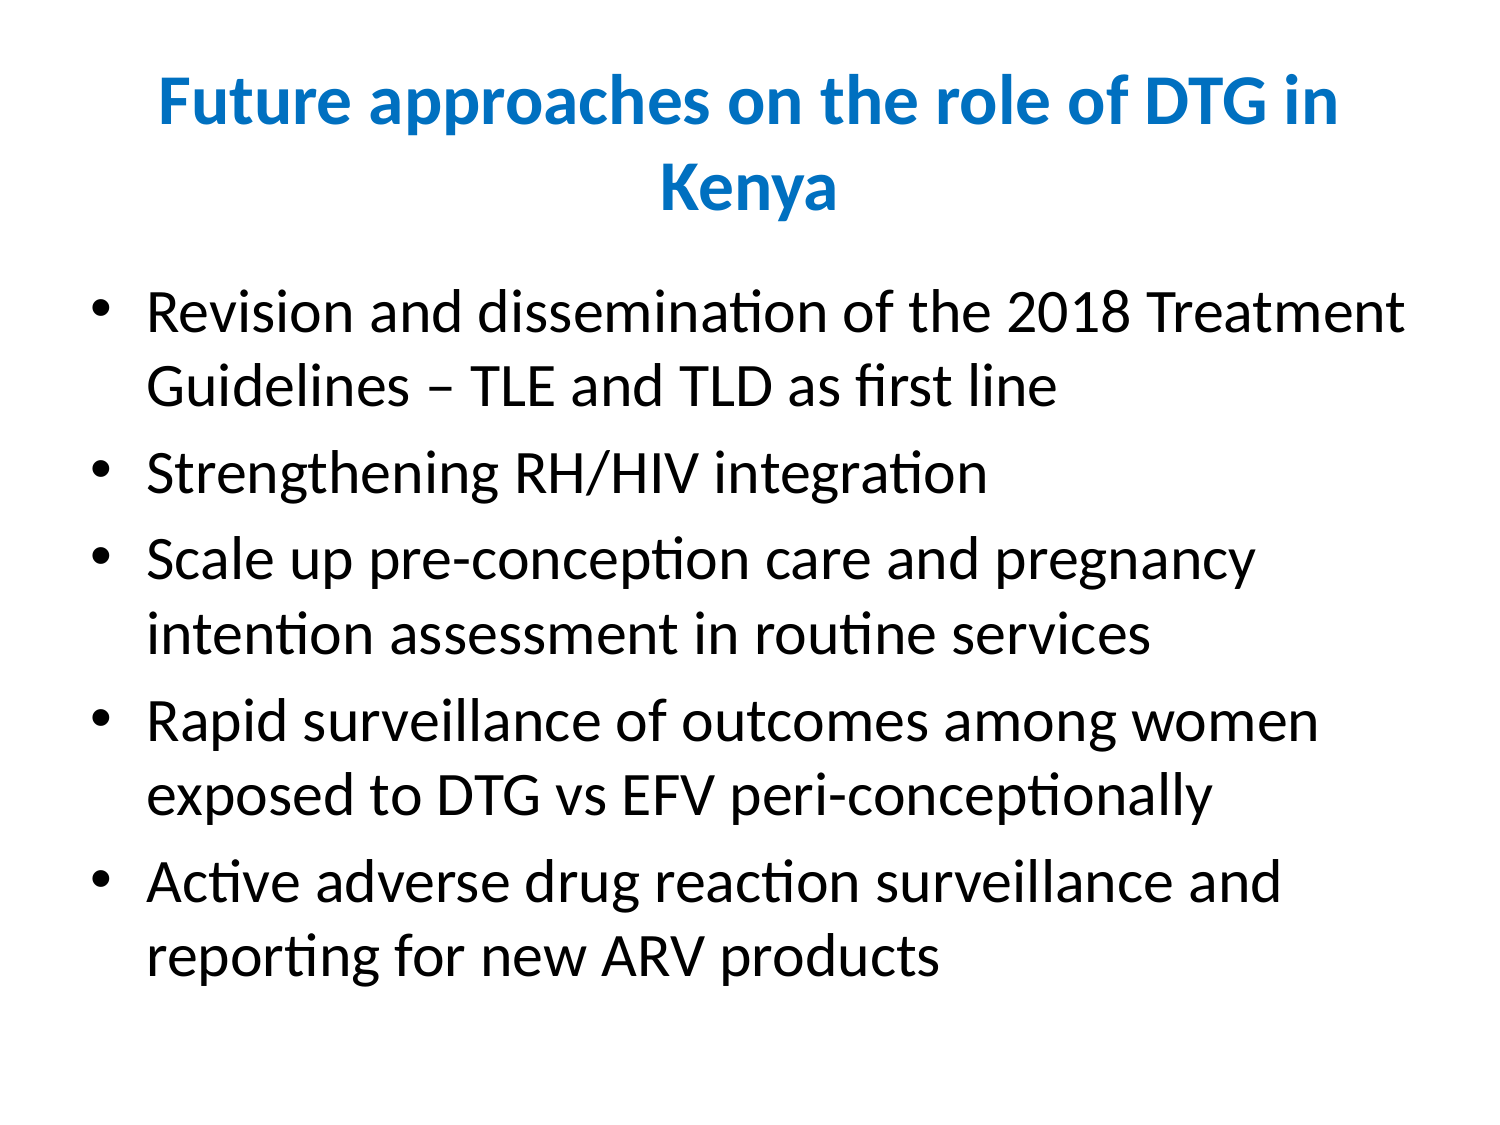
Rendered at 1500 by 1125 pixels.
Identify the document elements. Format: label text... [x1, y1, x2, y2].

title Future approaches on the role of DTG in Kenya [75, 45, 1425, 233]
list Revision and dissemination of the 2018 Treatment Guidelines – TLE and TLD as first line Strengthening RH/HIV integration Scale up pre-conception care and pregnancy intention assessment in routine services Rapid surveillance of outcomes among women exposed to DTG vs EFV peri-conceptionally Active adverse drug reaction surveillance and reporting for new ARV products [75, 262, 1425, 1005]
